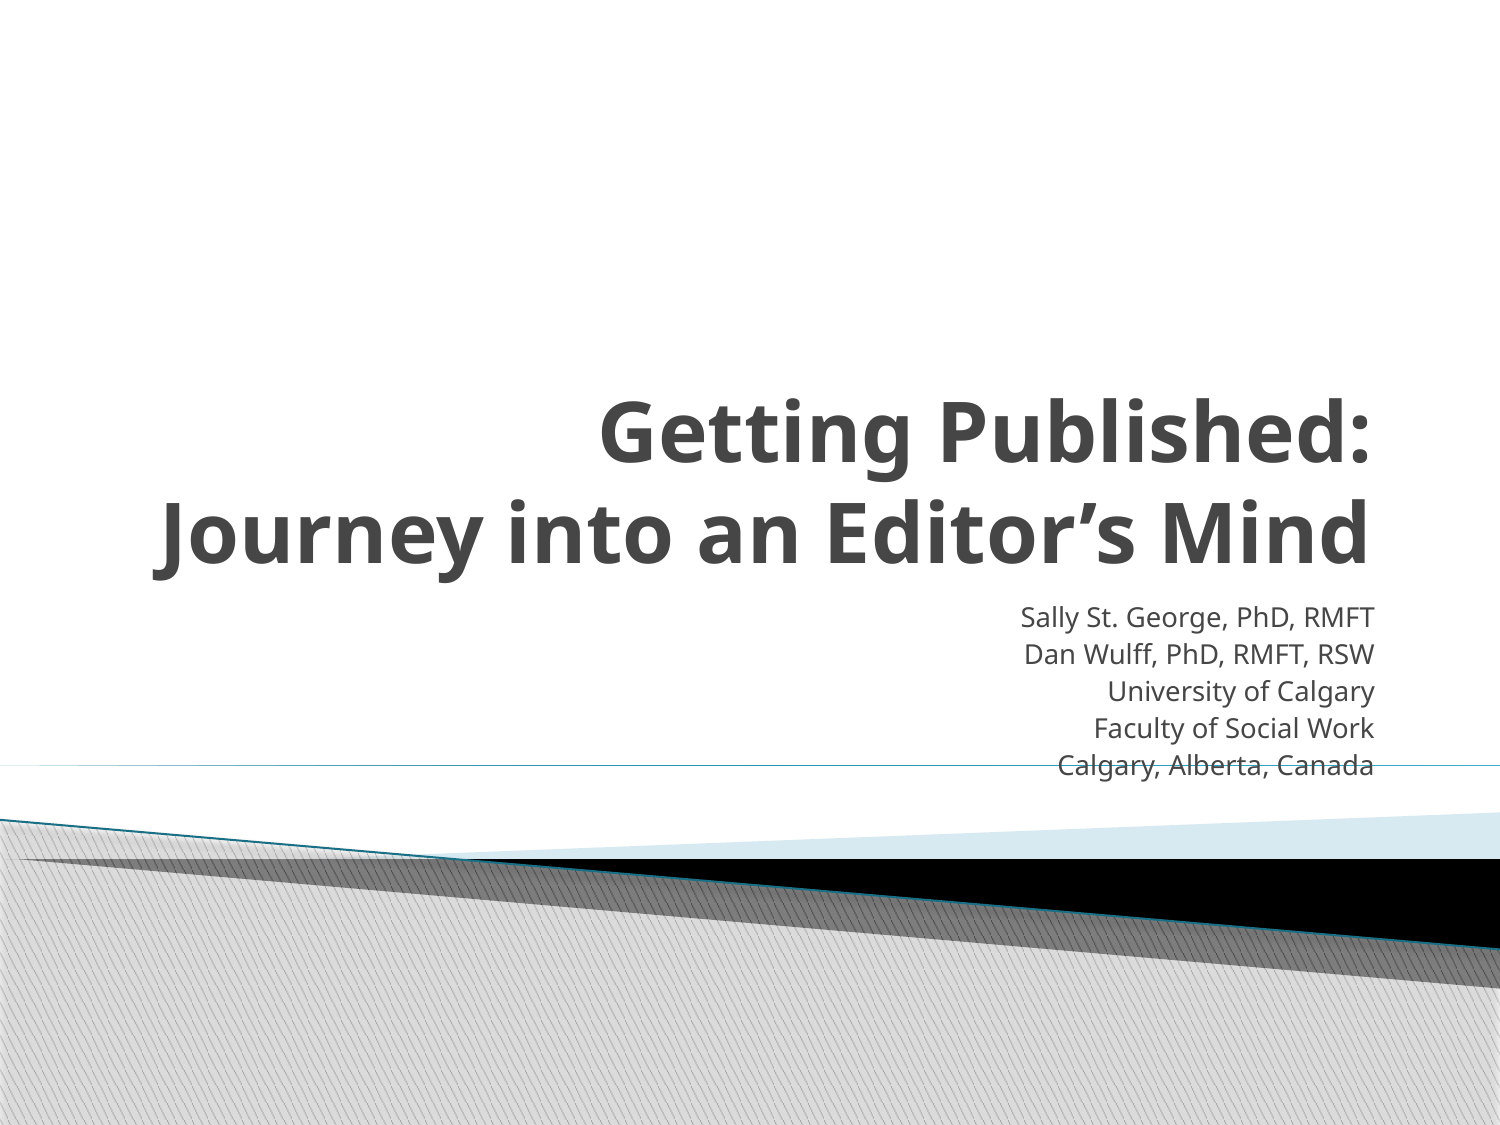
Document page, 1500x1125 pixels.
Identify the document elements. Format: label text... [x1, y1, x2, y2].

title Getting Published: Journey into an Editor’s Mind [112, 287, 1388, 588]
picture [5, 859, 1500, 989]
subtitle Sally St. George, PhD, RMFT Dan Wulff, PhD, RMFT, RSW University of Calgary Faculty of Social Work Calgary, Alberta, Canada [112, 592, 1388, 790]
